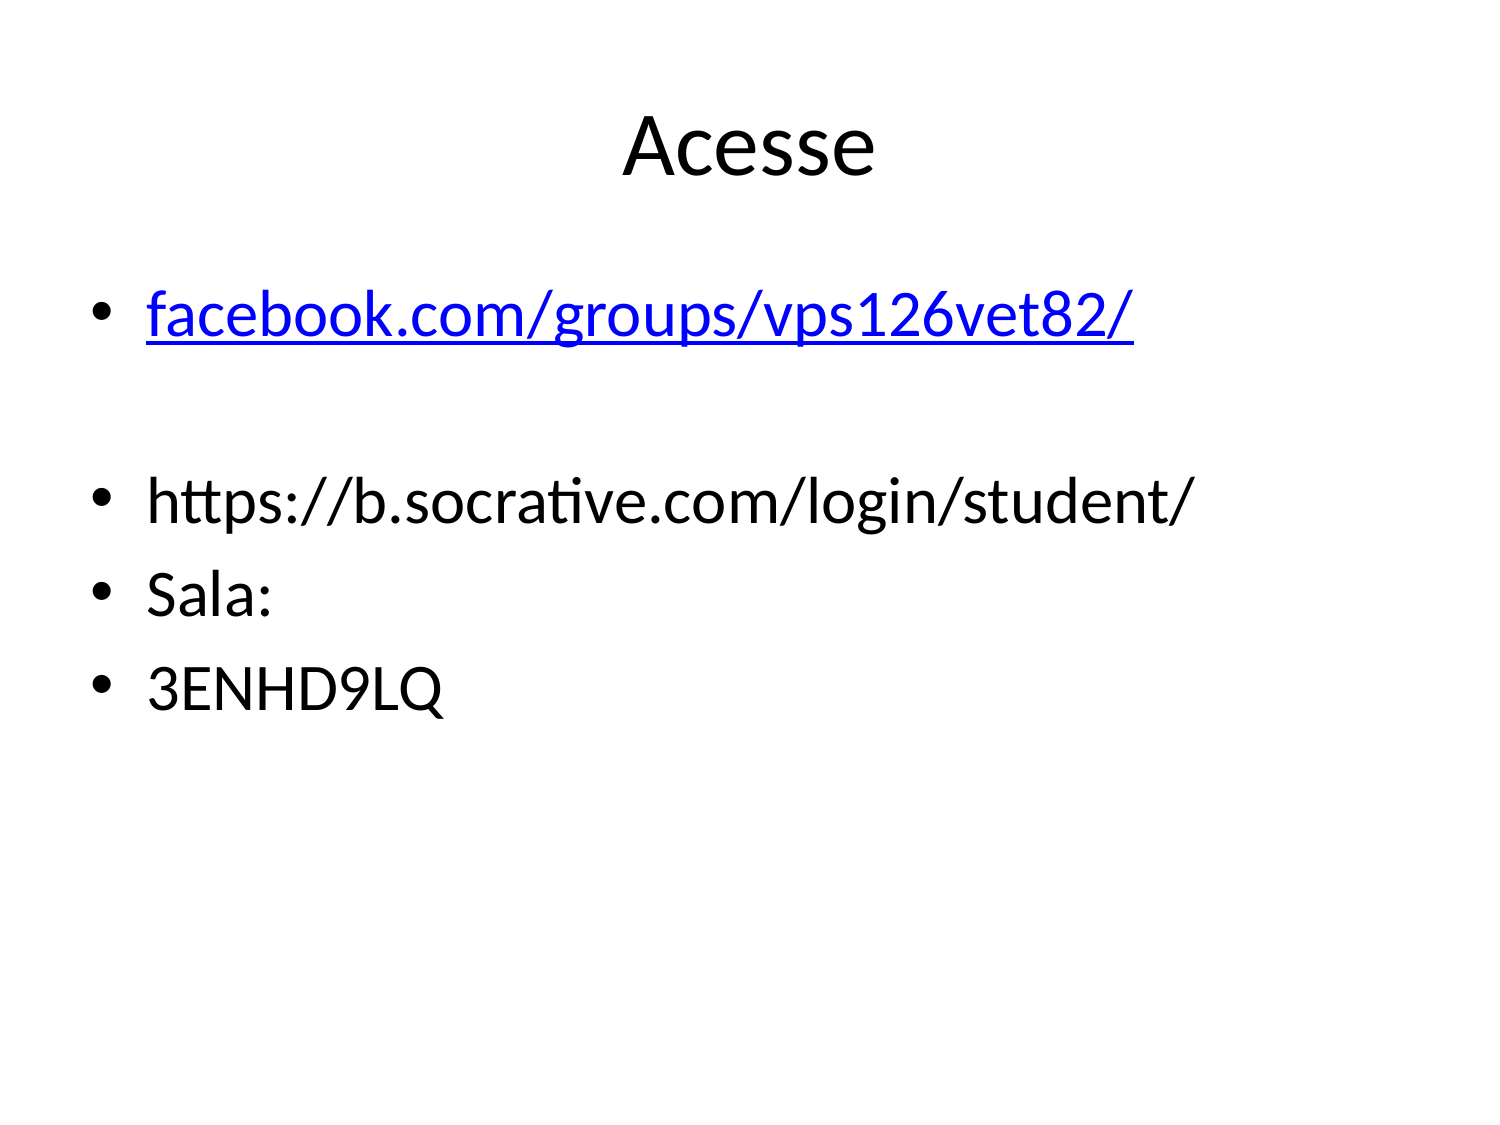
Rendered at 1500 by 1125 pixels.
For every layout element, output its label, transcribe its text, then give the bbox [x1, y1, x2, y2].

list facebook.com/groups/vps126vet82/ https://b.socrative.com/login/student/ Sala: 3ENHD9LQ [75, 262, 1425, 1005]
title Acesse [75, 45, 1425, 233]
